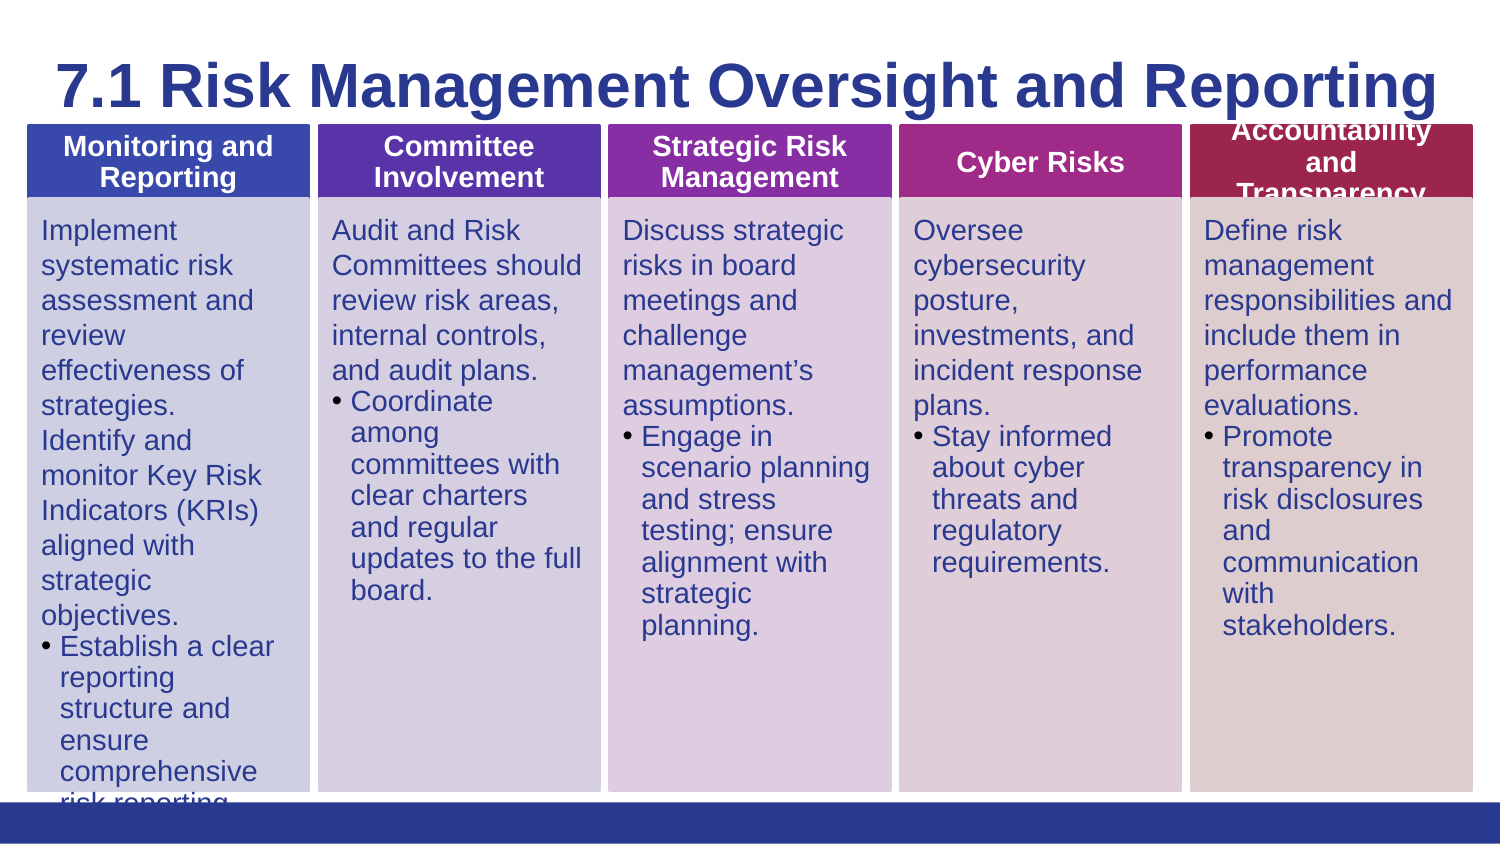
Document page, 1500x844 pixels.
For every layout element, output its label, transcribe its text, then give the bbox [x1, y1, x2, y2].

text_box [28, 125, 1472, 791]
title 7.1 Risk Management Oversight and Reporting [40, 29, 1460, 124]
